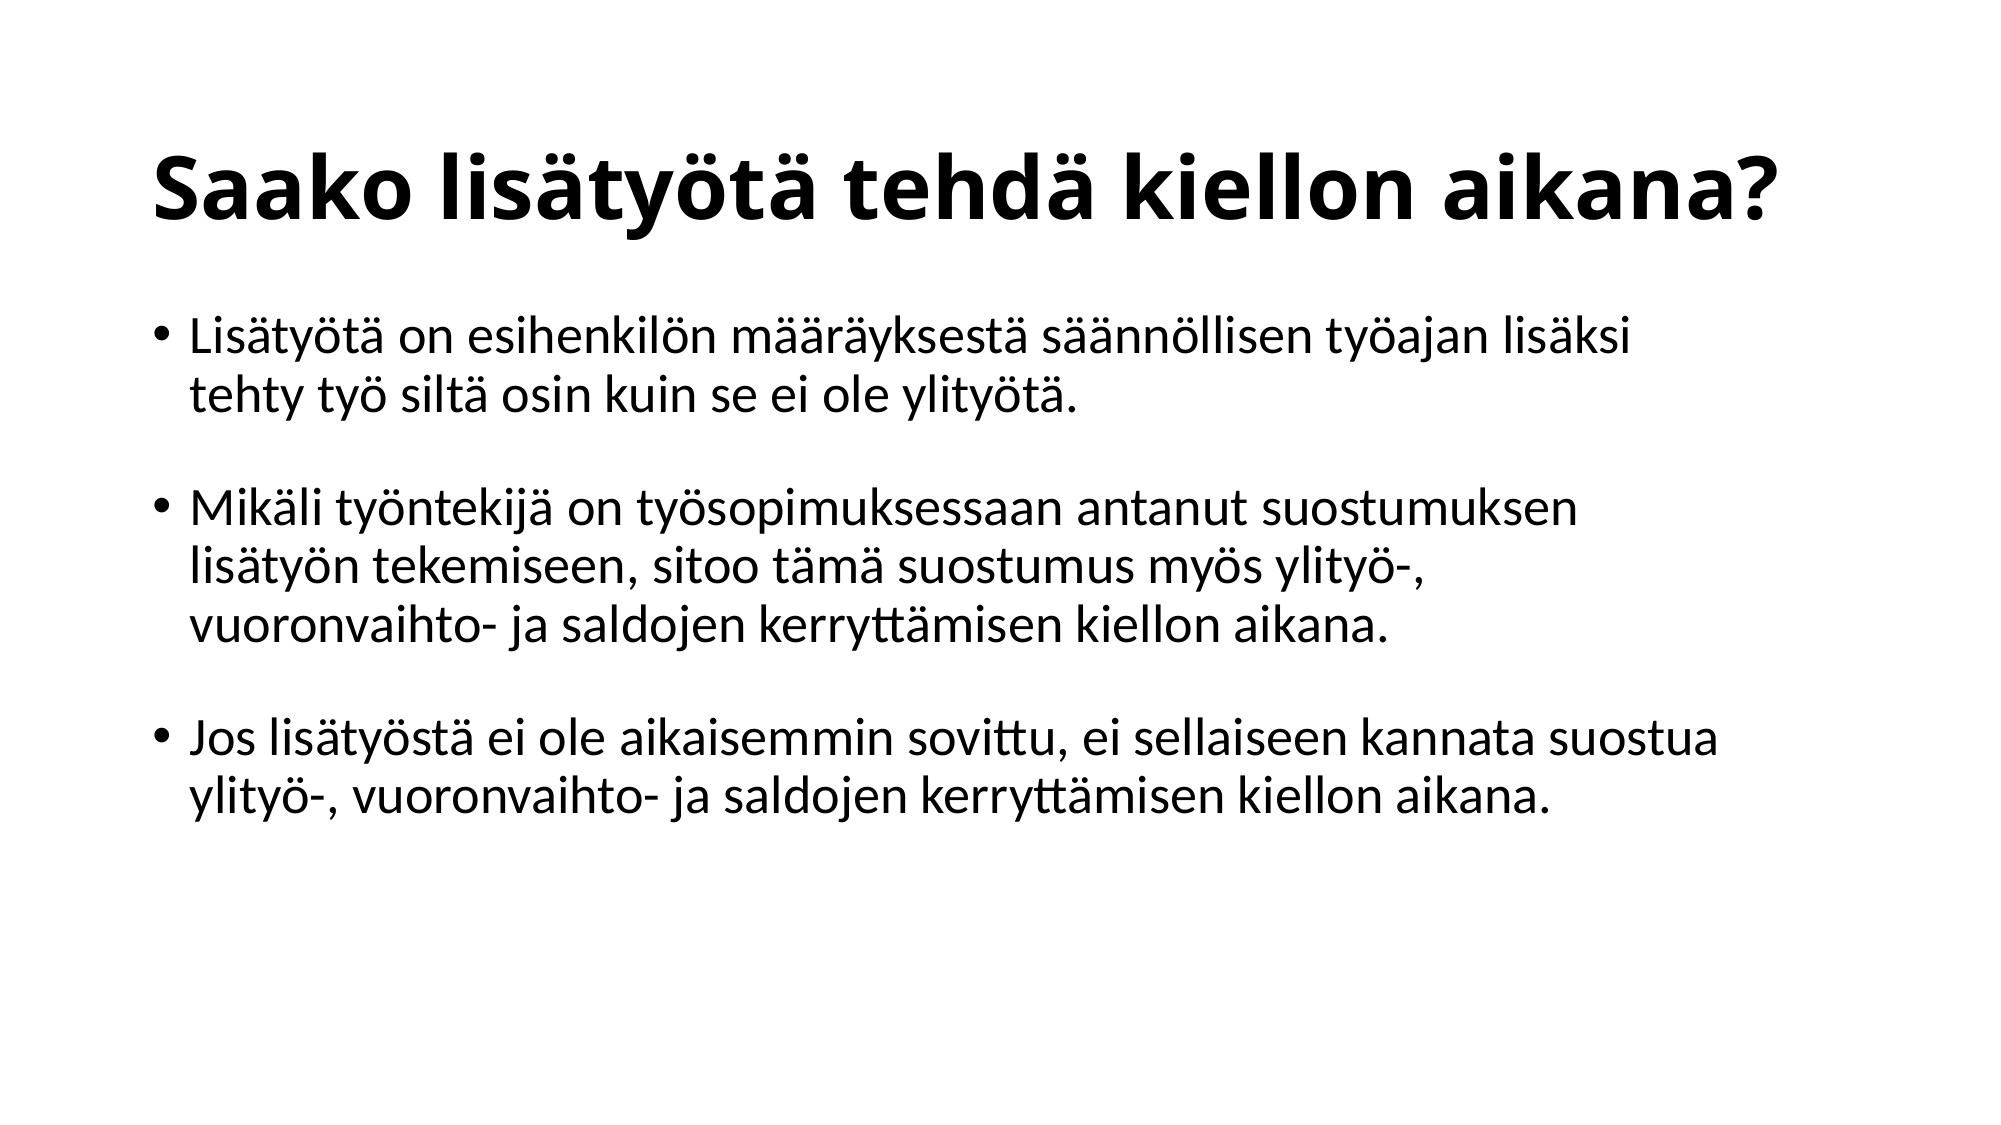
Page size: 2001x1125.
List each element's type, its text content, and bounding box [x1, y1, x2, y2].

title Saako lisätyötä tehdä kiellon aikana? [137, 82, 1863, 300]
list Lisätyötä on esihenkilön määräyksestä säännöllisen työajan lisäksi tehty työ siltä osin kuin se ei ole ylityötä. Mikäli työntekijä on työsopimuksessaan antanut suostumuksen lisätyön tekemiseen, sitoo tämä suostumus myös ylityö-, vuoronvaihto- ja saldojen kerryttämisen kiellon aikana. Jos lisätyöstä ei ole aikaisemmin sovittu, ei sellaiseen kannata suostua ylityö-, vuoronvaihto- ja saldojen kerryttämisen kiellon aikana. [137, 299, 1742, 1014]
